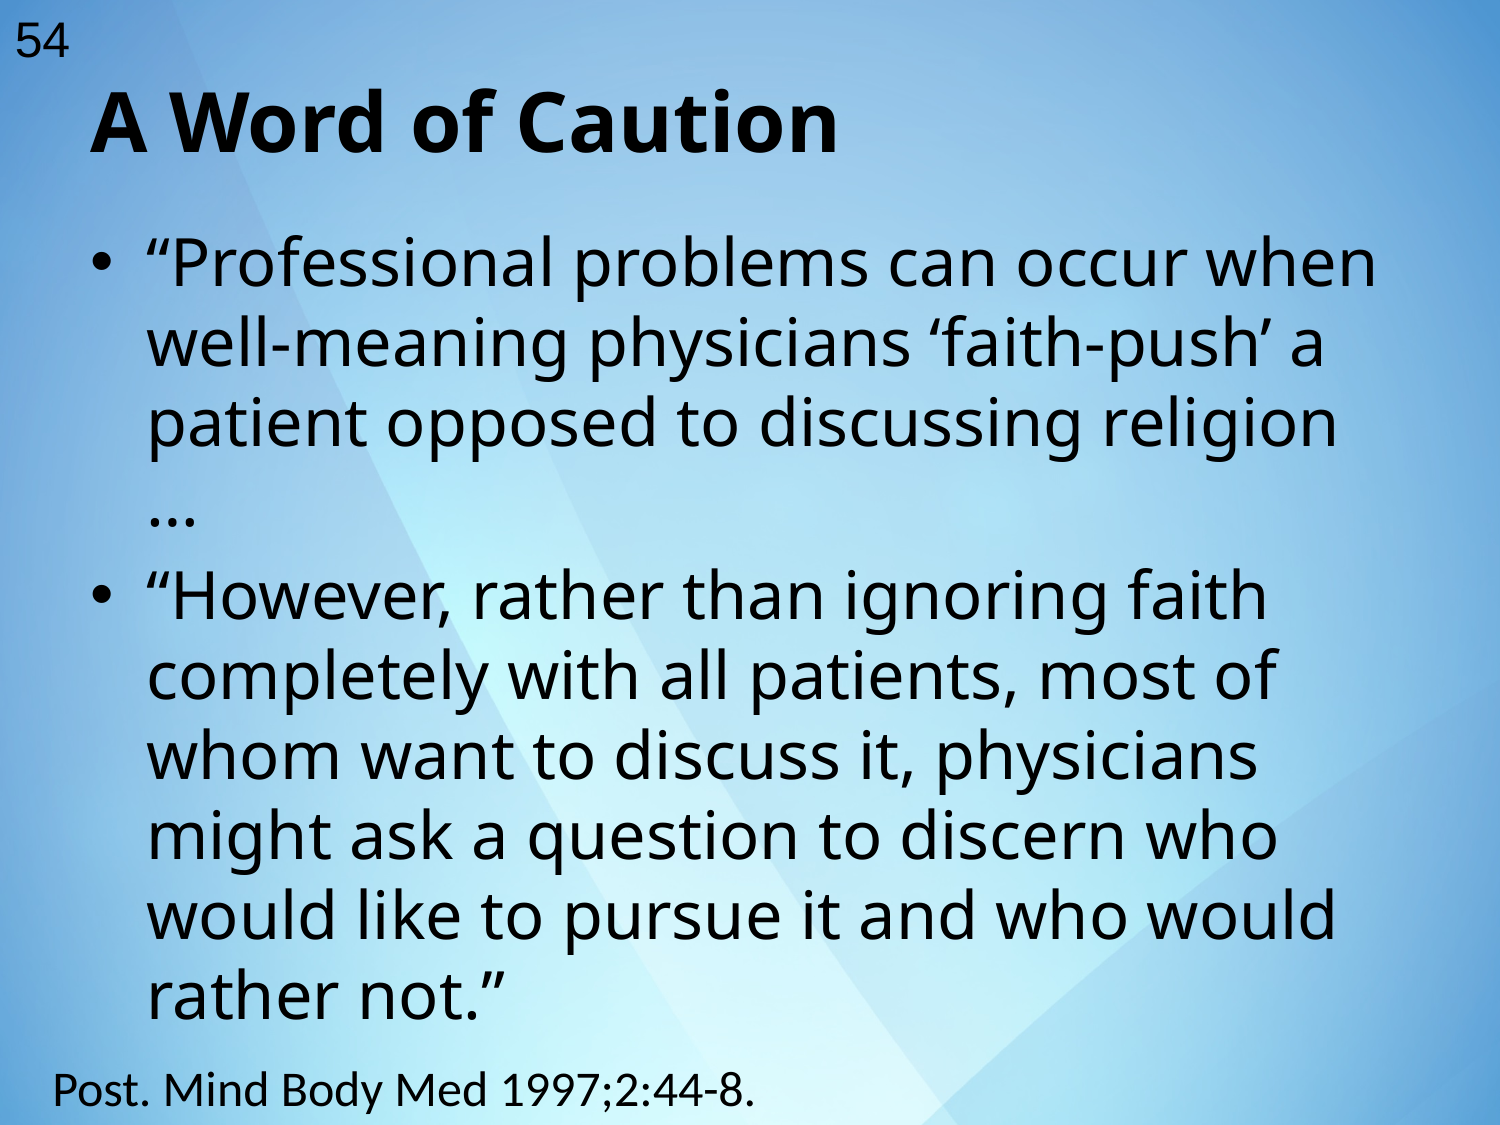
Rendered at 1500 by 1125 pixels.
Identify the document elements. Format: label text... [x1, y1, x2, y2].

text_box Post. Mind Body Med 1997;2:44-8. [37, 1049, 1463, 1124]
picture [0, 0, 1500, 1125]
title A Word of Caution [75, 24, 1425, 213]
slide_number 54 [0, 0, 175, 63]
list “Professional problems can occur when well-meaning physicians ‘faith-push’ a patient opposed to discussing religion … “However, rather than ignoring faith completely with all patients, most of whom want to discuss it, physicians might ask a question to discern who would like to pursue it and who would rather not.” [75, 213, 1425, 955]
